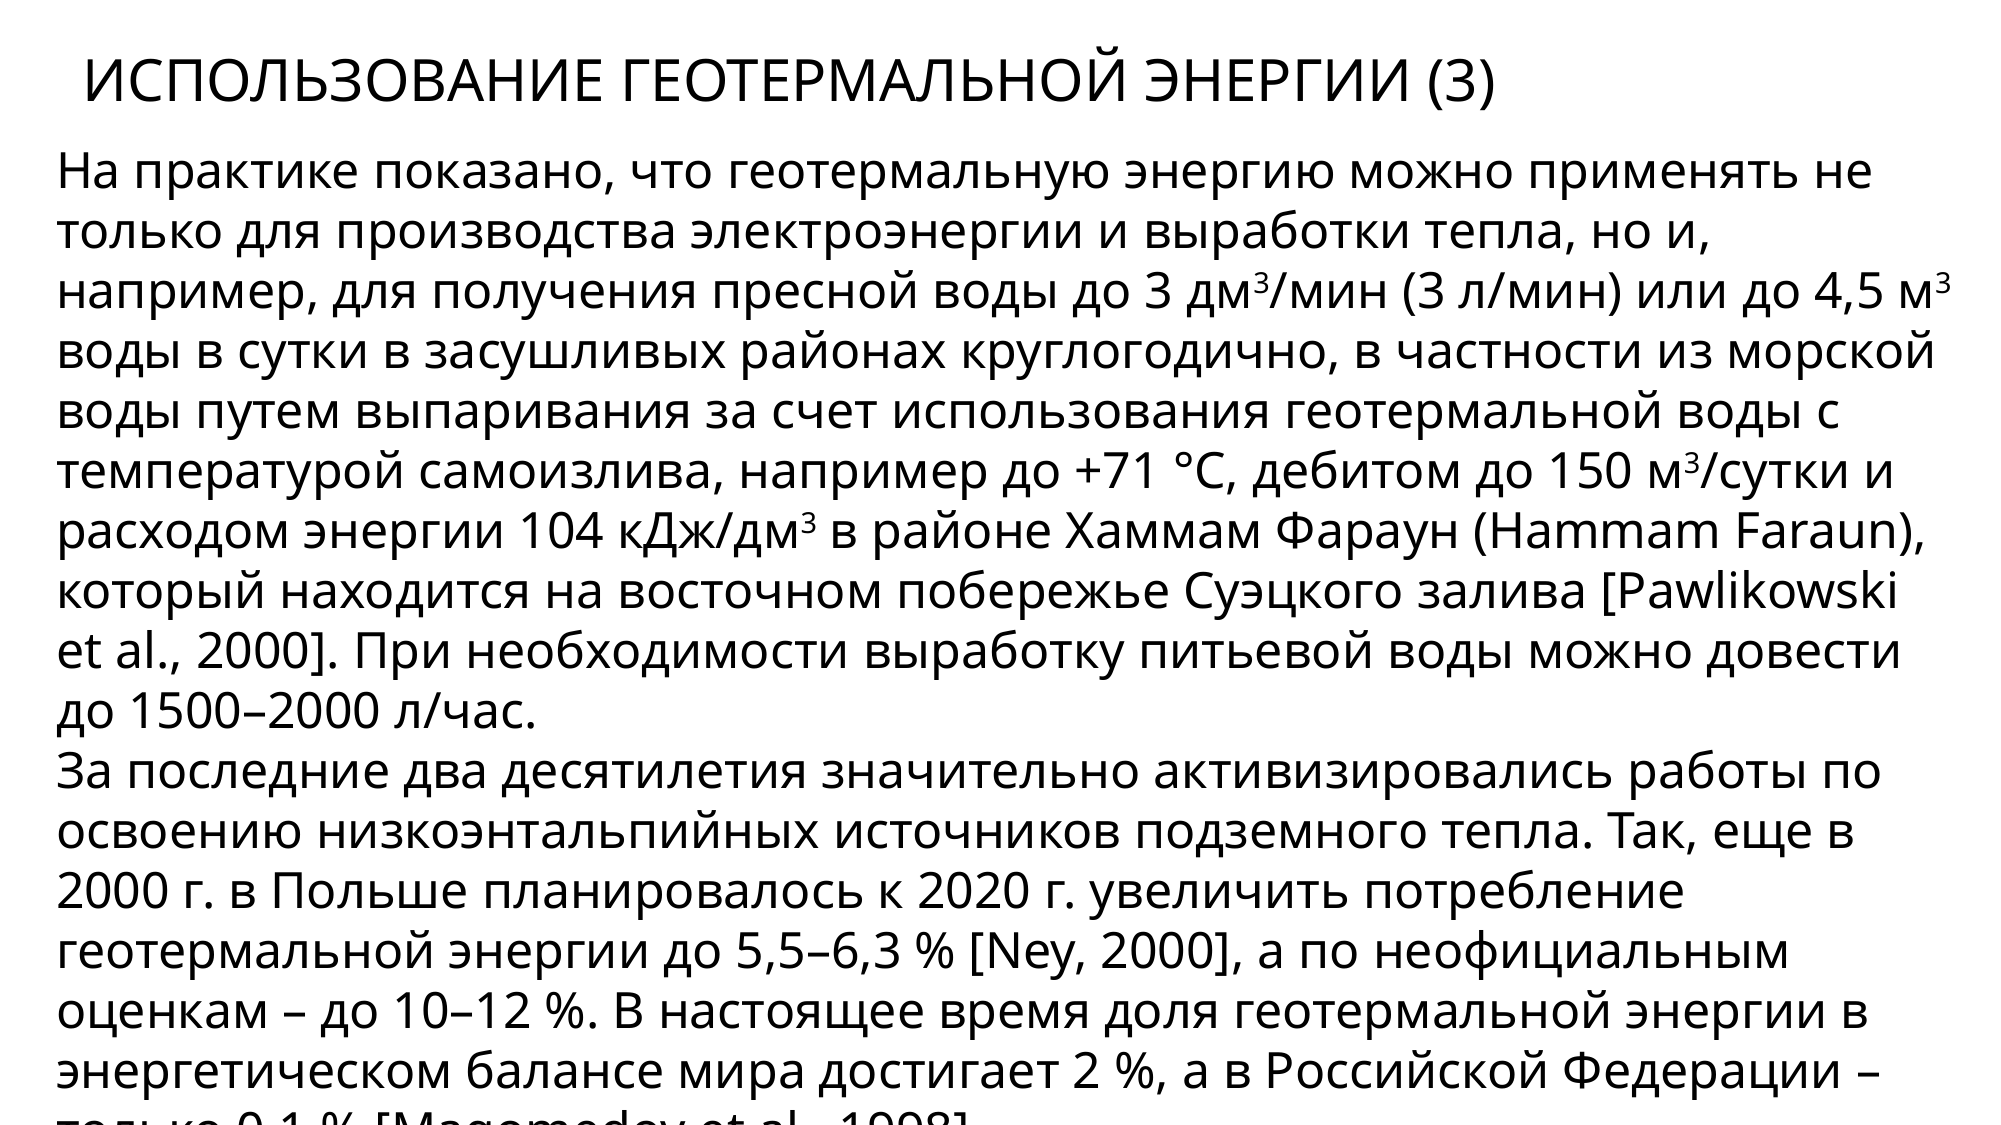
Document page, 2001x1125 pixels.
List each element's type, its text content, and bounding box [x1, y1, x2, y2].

text_box На практике показано, что геотермальную энергию можно применять не только для производства электроэнергии и выработки тепла, но и, например, для получения пресной воды до 3 дм3/мин (3 л/мин) или до 4,5 м3 воды в сутки в засушливых районах круглогодично, в частности из морской воды путем выпаривания за счет использования геотермальной воды с температурой самоизлива, например до +71 °C, дебитом до 150 м3/сутки и расходом энергии 104 кДж/дм3 в районе Хаммам Фараун (Hammam Faraun), который находится на восточном побережье Суэцкого залива [Pawlikowski et al., 2000]. При необходимости выработку питьевой воды можно довести до 1500–2000 л/час. За последние два десятилетия значительно активизировались работы по освоению низкоэнтальпийных источников подземного тепла. Так, еще в 2000 г. в Польше планировалось к 2020 г. увеличить потребление геотермальной энергии до 5,5–6,3 % [Ney, 2000], а по неофициальным оценкам – до 10–12 %. В настоящее время доля геотермальной энергии в энергетическом балансе мира достигает 2 %, а в Российской Федерации – только 0,1 % [Magomedov et al., 1998]. [41, 131, 1967, 1125]
text_box ИСПОЛЬЗОВАНИЕ ГЕОТЕРМАЛЬНОЙ ЭНЕРГИИ (3) [67, 36, 1860, 121]
